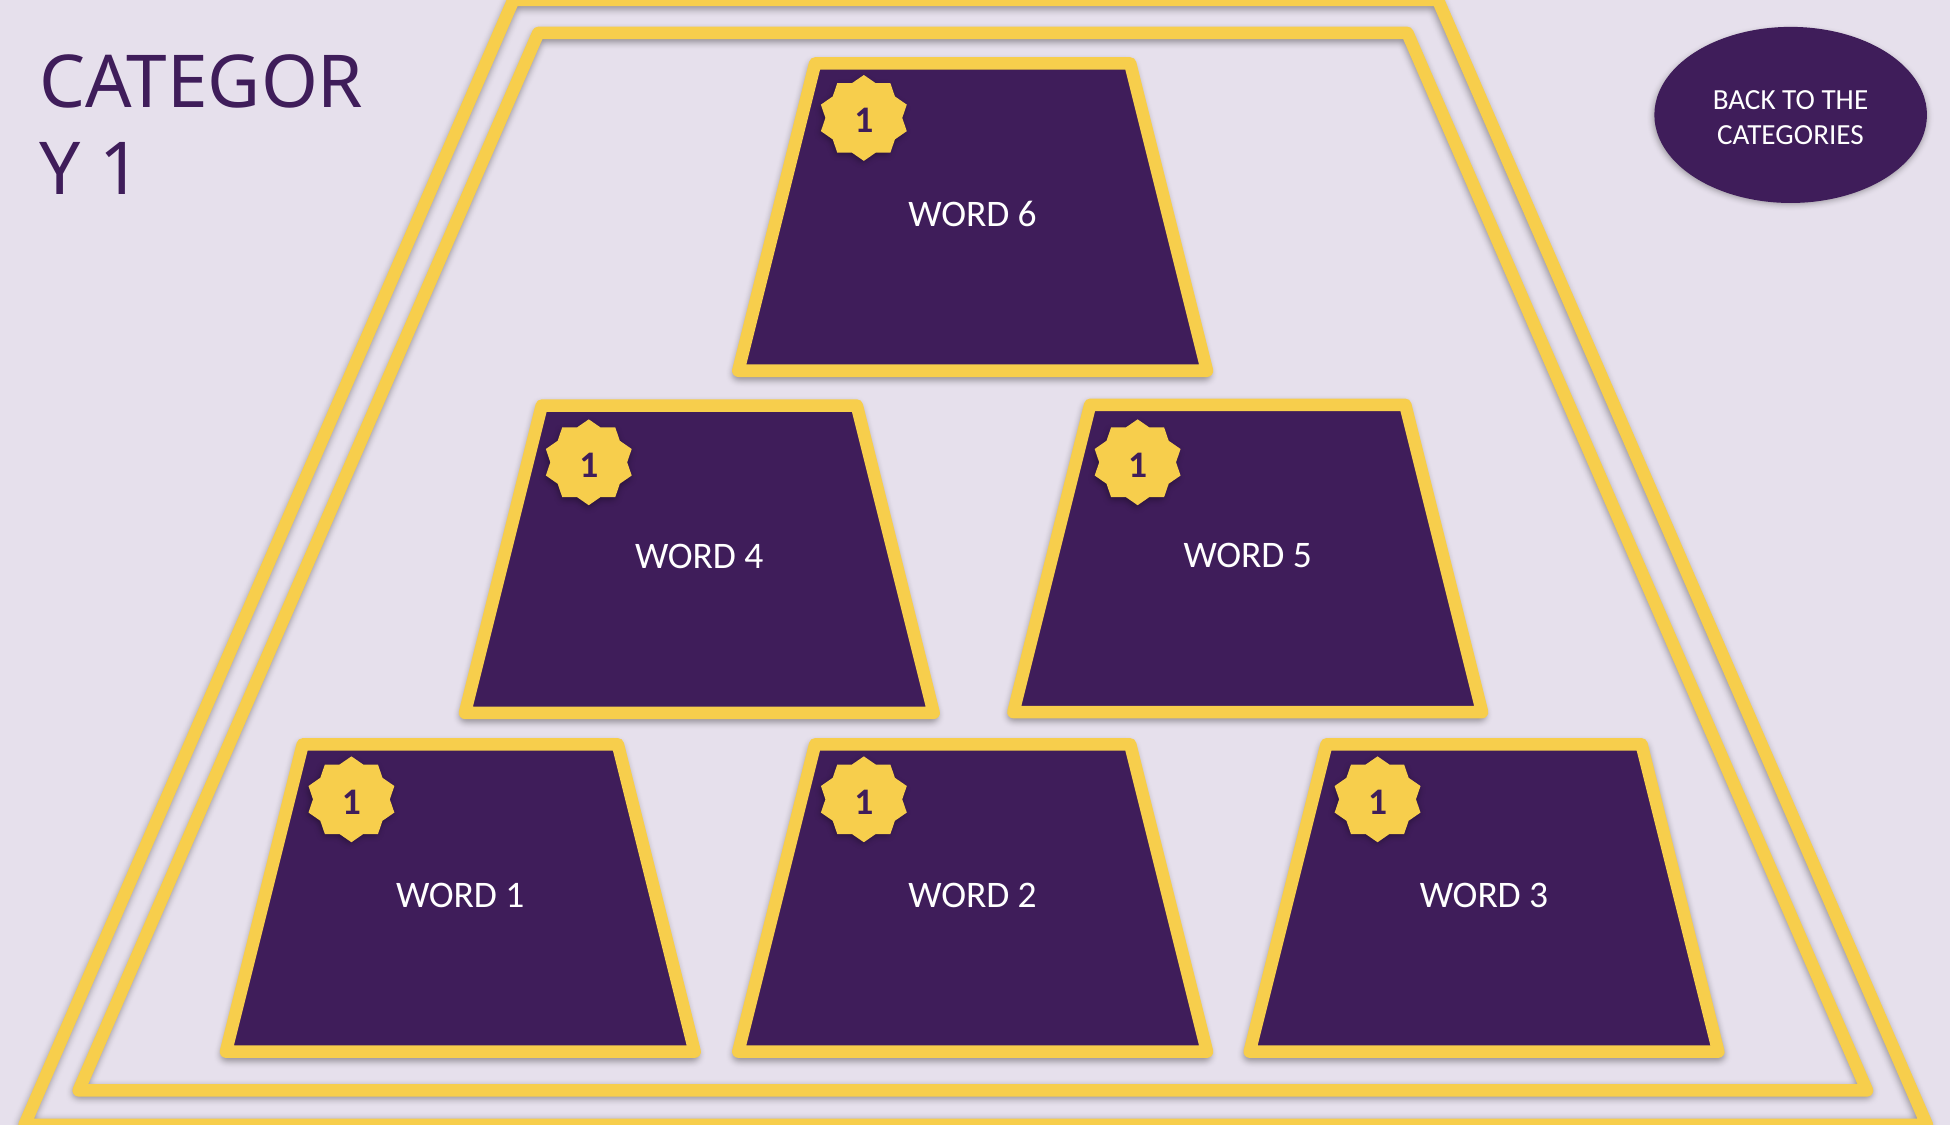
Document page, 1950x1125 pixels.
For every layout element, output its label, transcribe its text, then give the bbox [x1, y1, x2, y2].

text_box [77, 32, 1868, 1092]
text_box 1 [307, 755, 396, 843]
text_box WORD 2 [737, 743, 1208, 1053]
text_box 1 [820, 755, 908, 843]
text_box 1 [1333, 755, 1422, 843]
text_box [23, 0, 1928, 1125]
text_box WORD 3 [1248, 743, 1720, 1053]
text_box WORD 5 [1012, 403, 1483, 713]
text_box 1 [1093, 418, 1182, 506]
text_box WORD 4 [464, 404, 935, 714]
text_box BACK TO THE CATEGORIES [1653, 26, 1928, 204]
text_box 1 [545, 418, 633, 506]
text_box WORD 1 [225, 743, 696, 1053]
text_box 1 [820, 74, 908, 162]
text_box CATEGORY 1 [24, 26, 411, 217]
